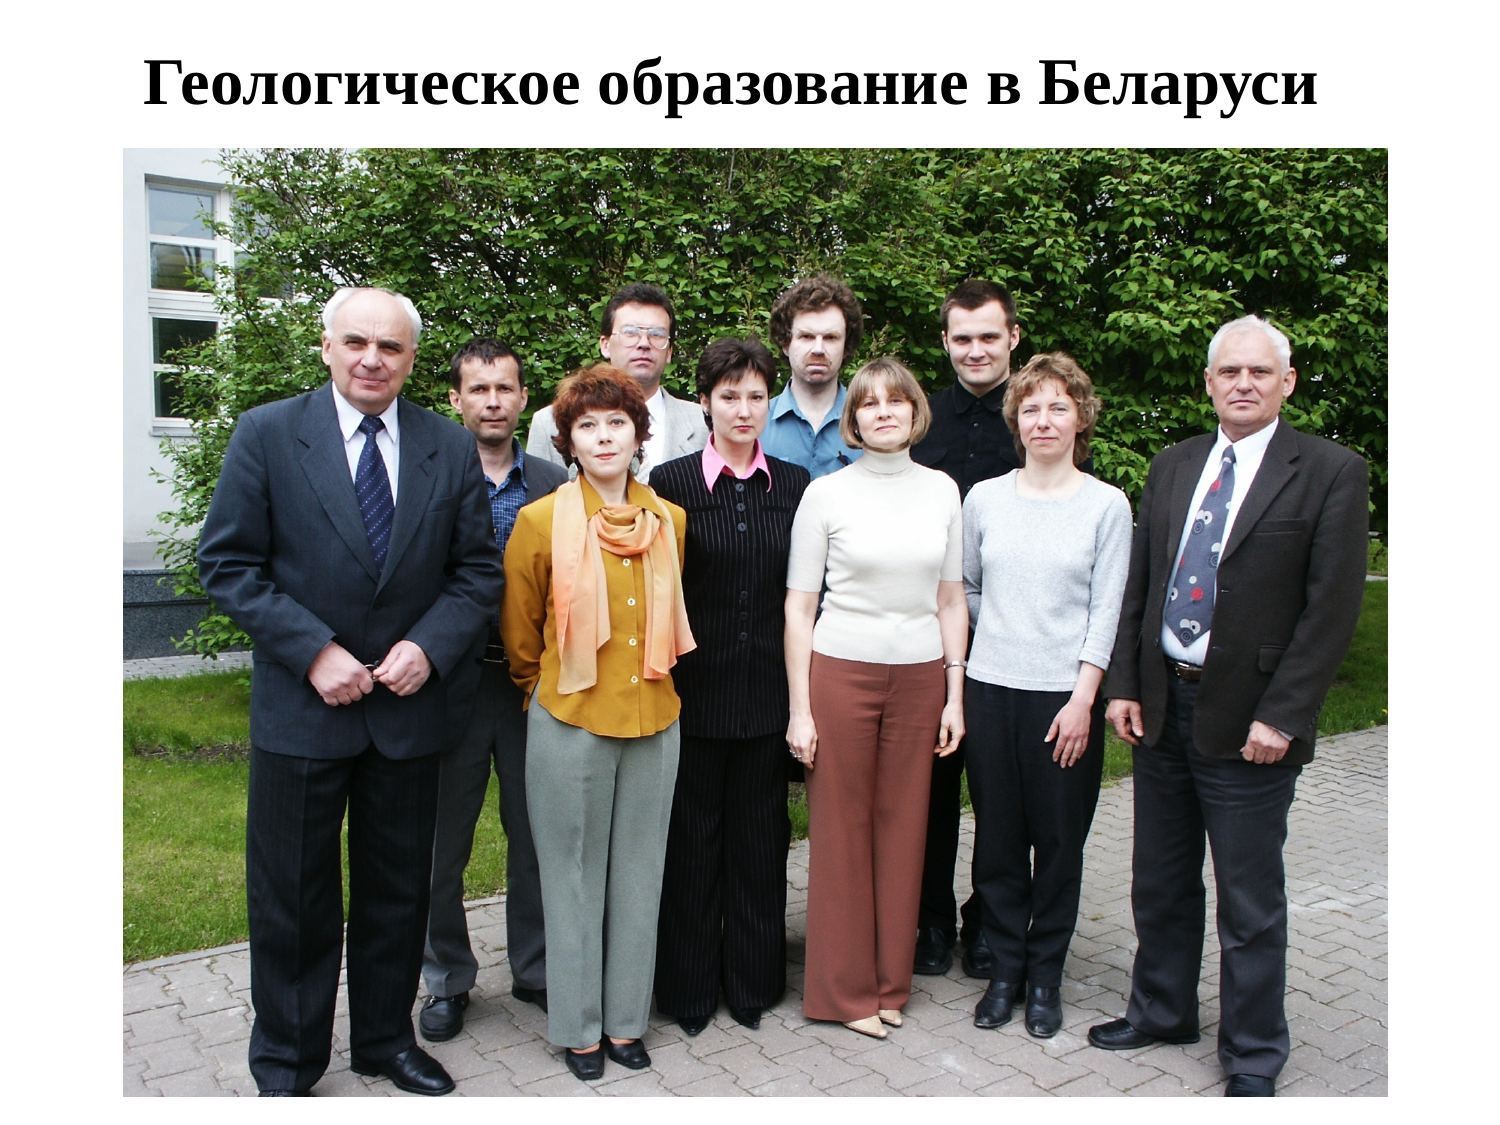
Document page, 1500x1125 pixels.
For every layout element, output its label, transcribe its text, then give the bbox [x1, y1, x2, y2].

picture [123, 148, 1389, 1098]
text_box Геологическое образование в Беларуси [128, 30, 1336, 126]
